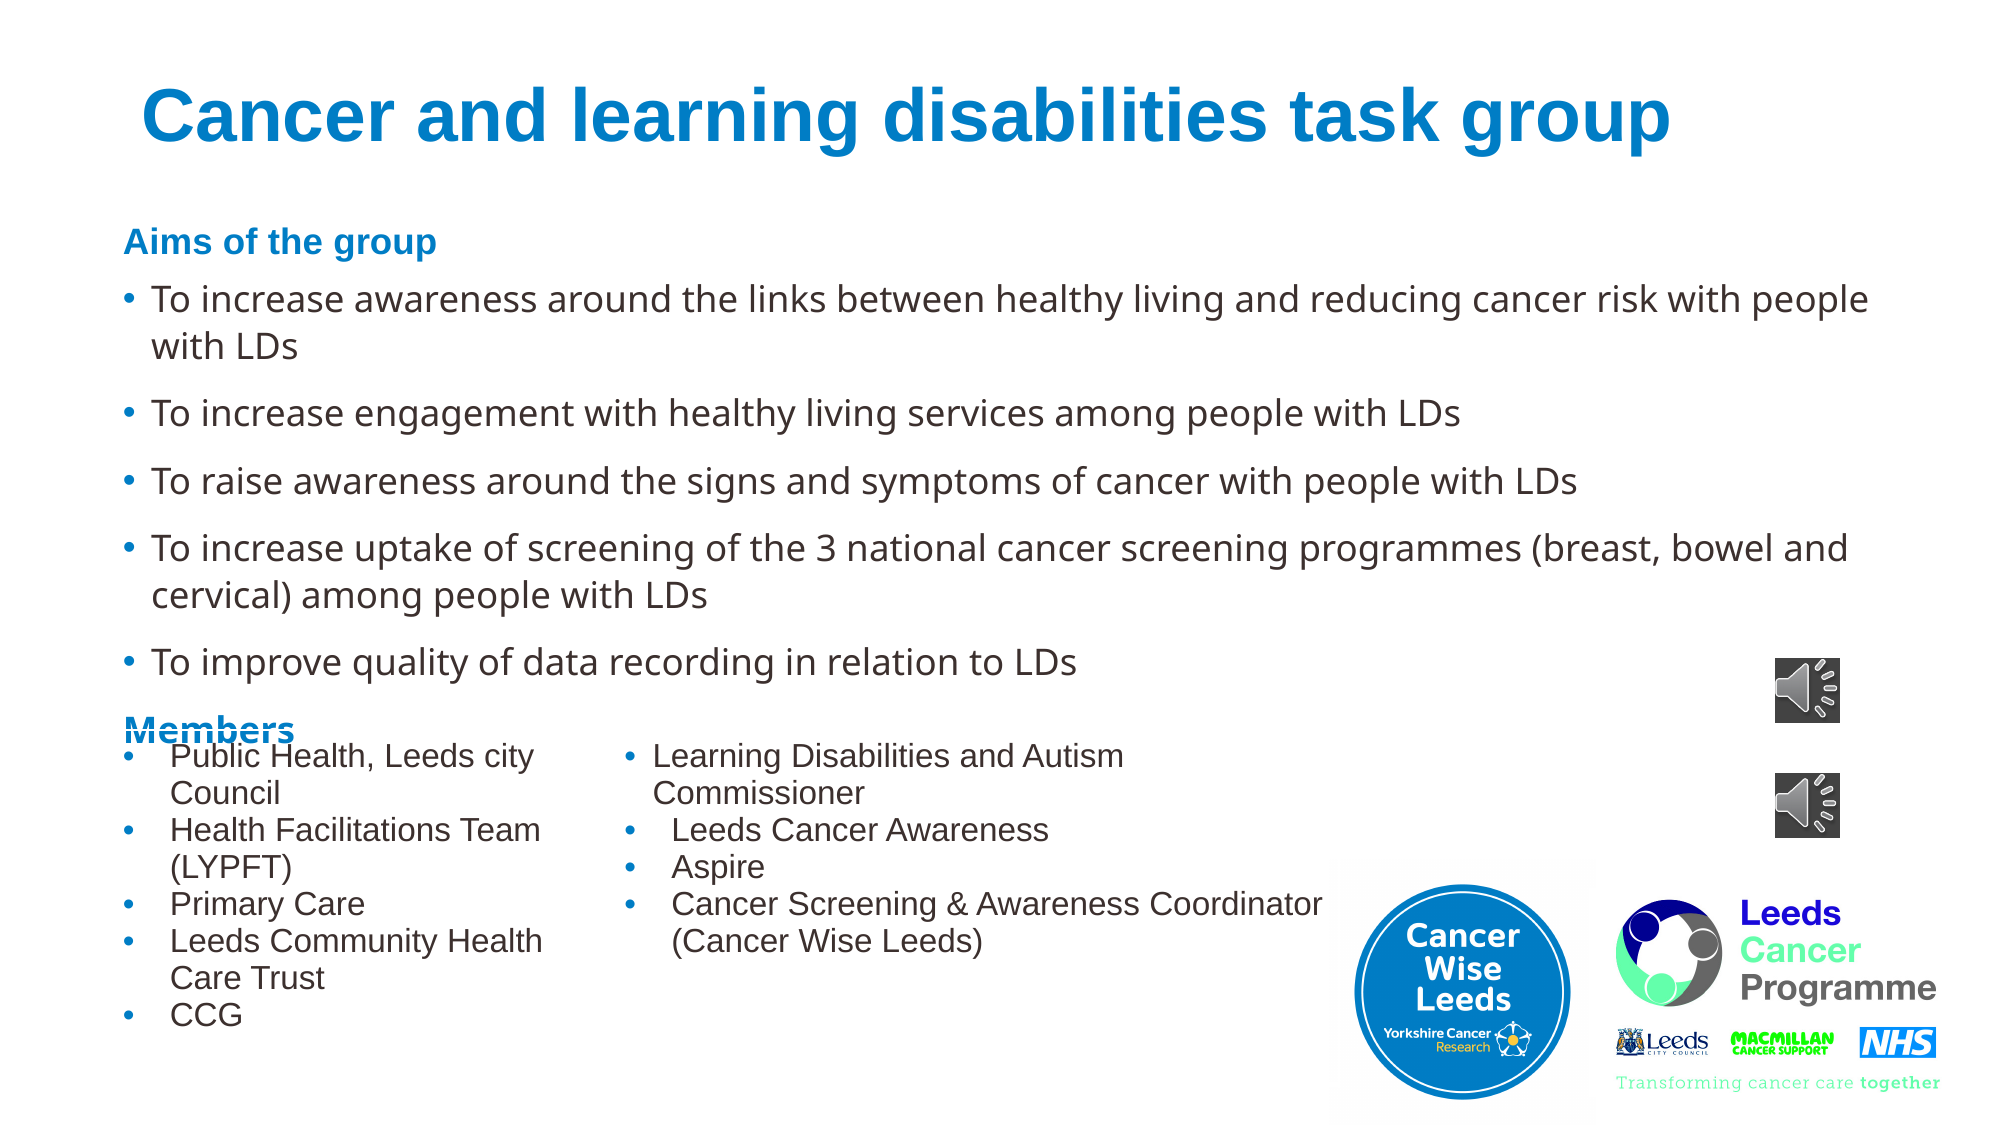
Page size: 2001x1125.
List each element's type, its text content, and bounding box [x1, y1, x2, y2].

list Aims of the group To increase awareness around the links between healthy living and reducing cancer risk with people with LDs To increase engagement with healthy living services among people with LDs To raise awareness around the signs and symptoms of cancer with people with LDs To increase uptake of screening of the 3 national cancer screening programmes (breast, bowel and cervical) among people with LDs To improve quality of data recording in relation to LDs Members [107, 215, 1899, 766]
picture [1329, 859, 1954, 1125]
picture [1774, 772, 1841, 839]
picture [1774, 657, 1842, 724]
table_header Learning Disabilities and Autism Commissioner Leeds Cancer Awareness Aspire Cancer Screening & Awareness Coordinator (Cancer Wise Leeds) [610, 731, 1338, 1082]
table_header Public Health, Leeds city Council Health Facilitations Team (LYPFT) Primary Care Leeds Community Health Care Trust CCG [109, 731, 609, 1082]
title Cancer and learning disabilities task group [126, 59, 1863, 176]
